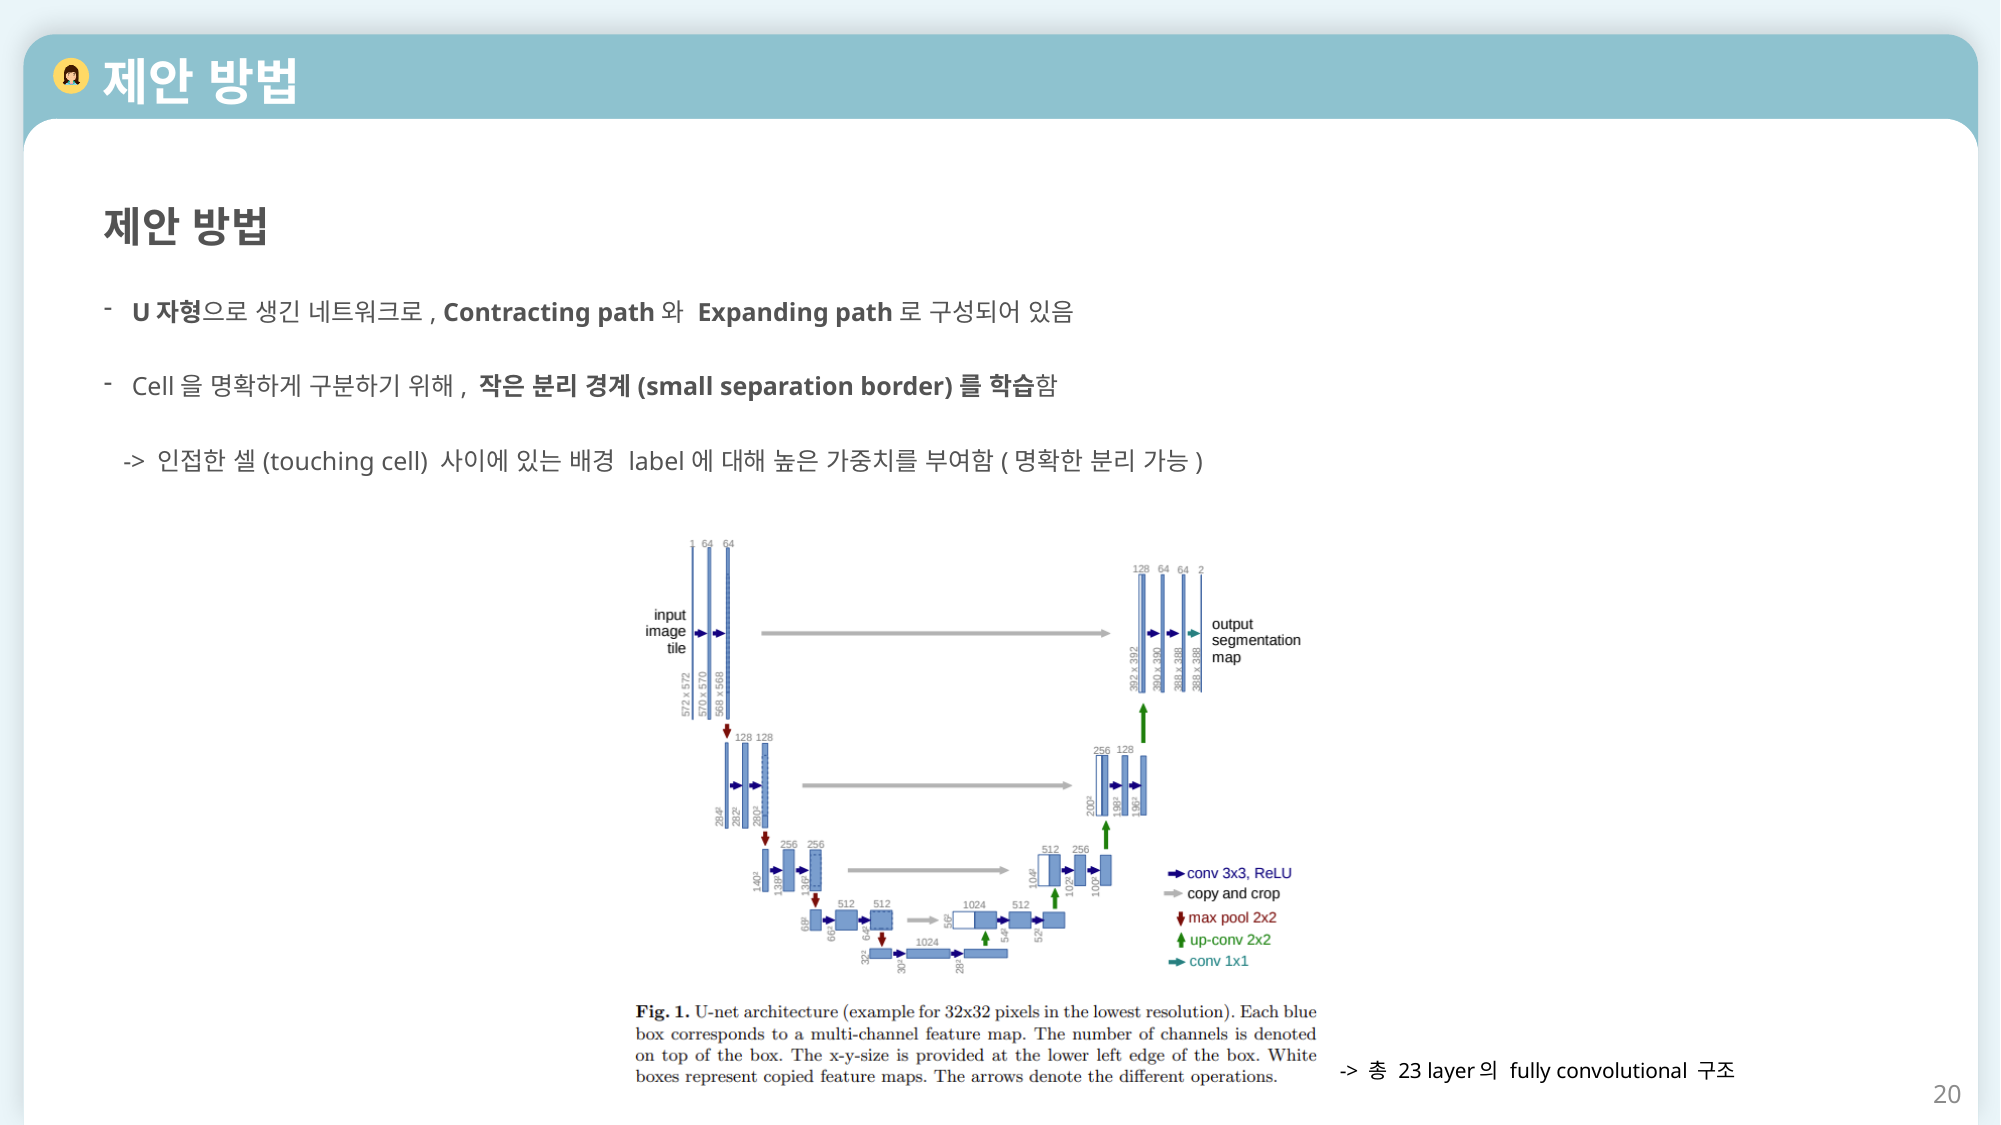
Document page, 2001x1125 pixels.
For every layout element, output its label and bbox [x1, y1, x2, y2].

picture [624, 528, 1325, 1091]
text_box [23, 34, 1979, 1125]
